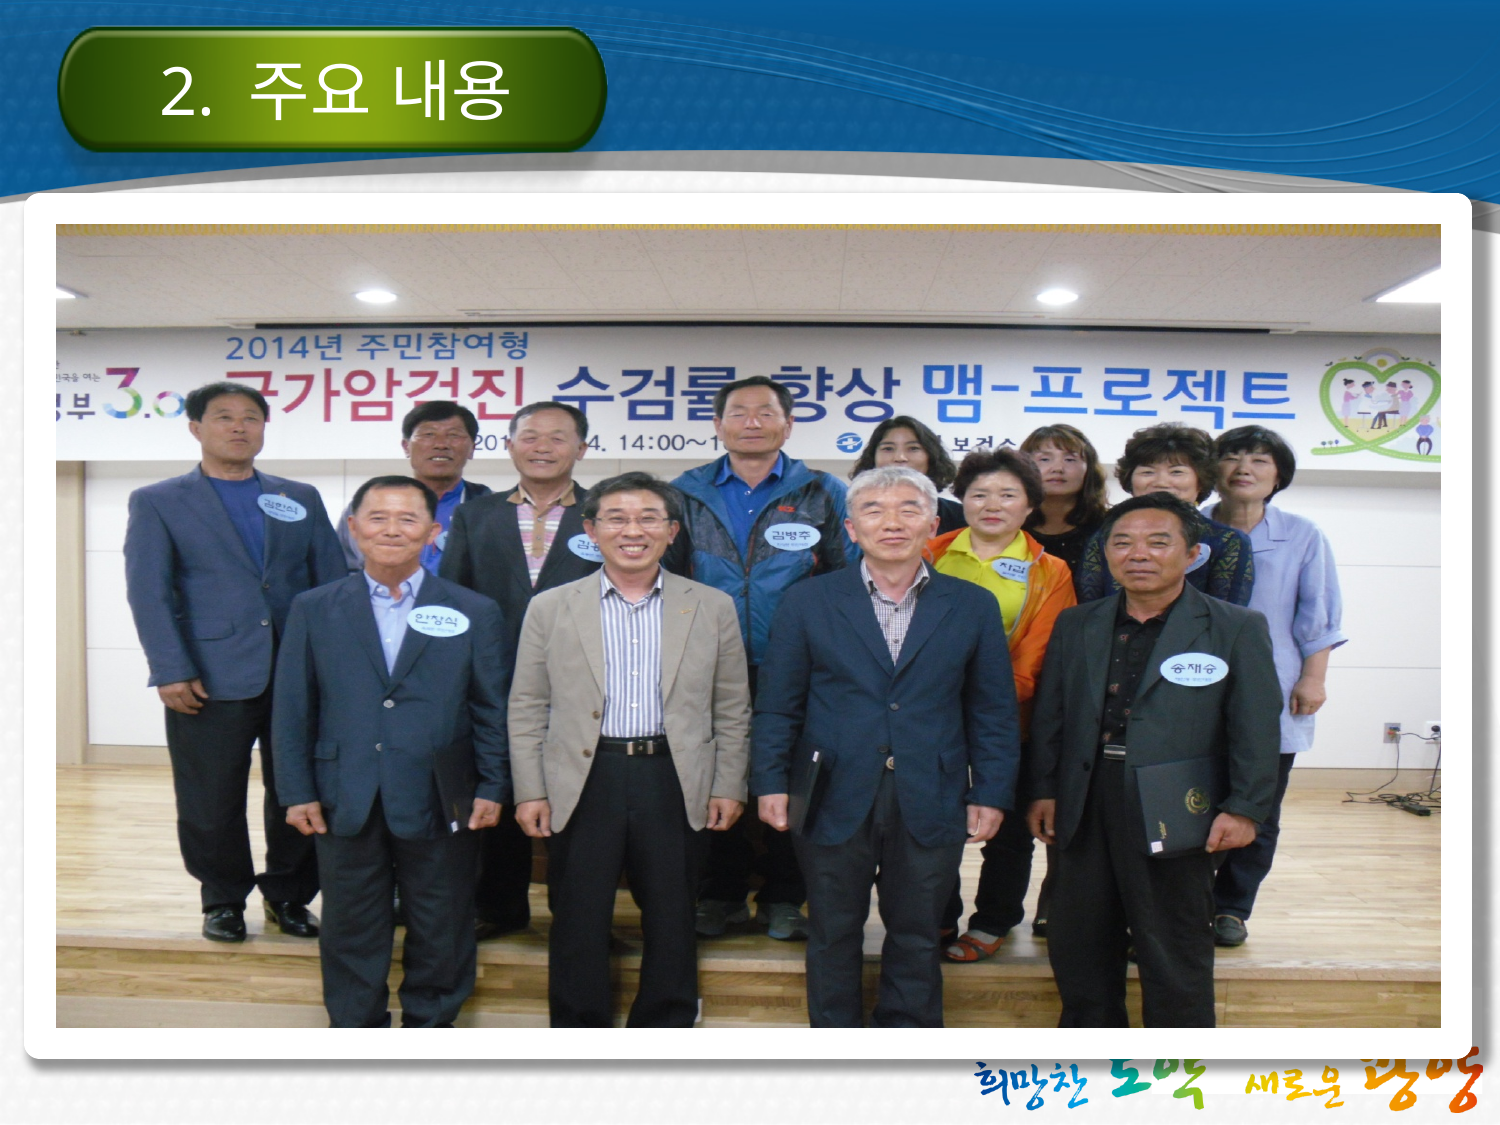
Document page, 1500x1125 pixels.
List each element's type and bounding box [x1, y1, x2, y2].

text_box [41, 11, 621, 232]
picture [0, 0, 1500, 1125]
